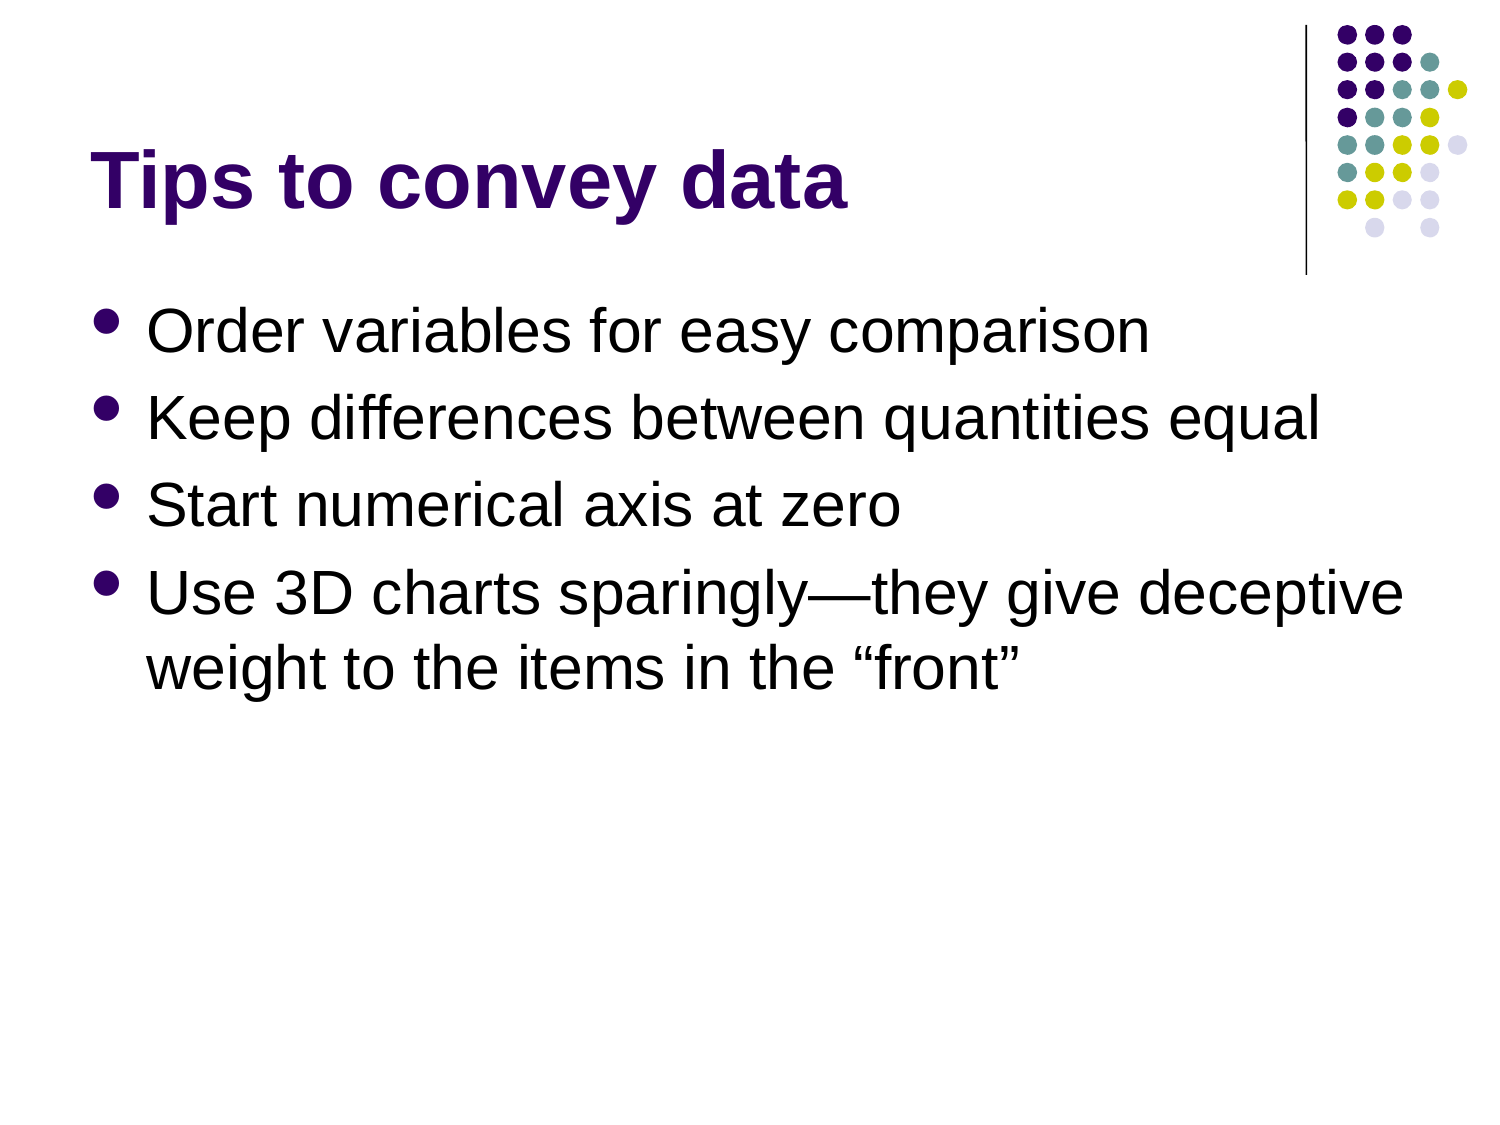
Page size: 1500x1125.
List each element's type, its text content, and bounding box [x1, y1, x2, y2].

list Order variables for easy comparison Keep differences between quantities equal Start numerical axis at zero Use 3D charts sparingly—they give deceptive weight to the items in the “front” [74, 281, 1426, 1006]
title Tips to convey data [74, 19, 1313, 233]
